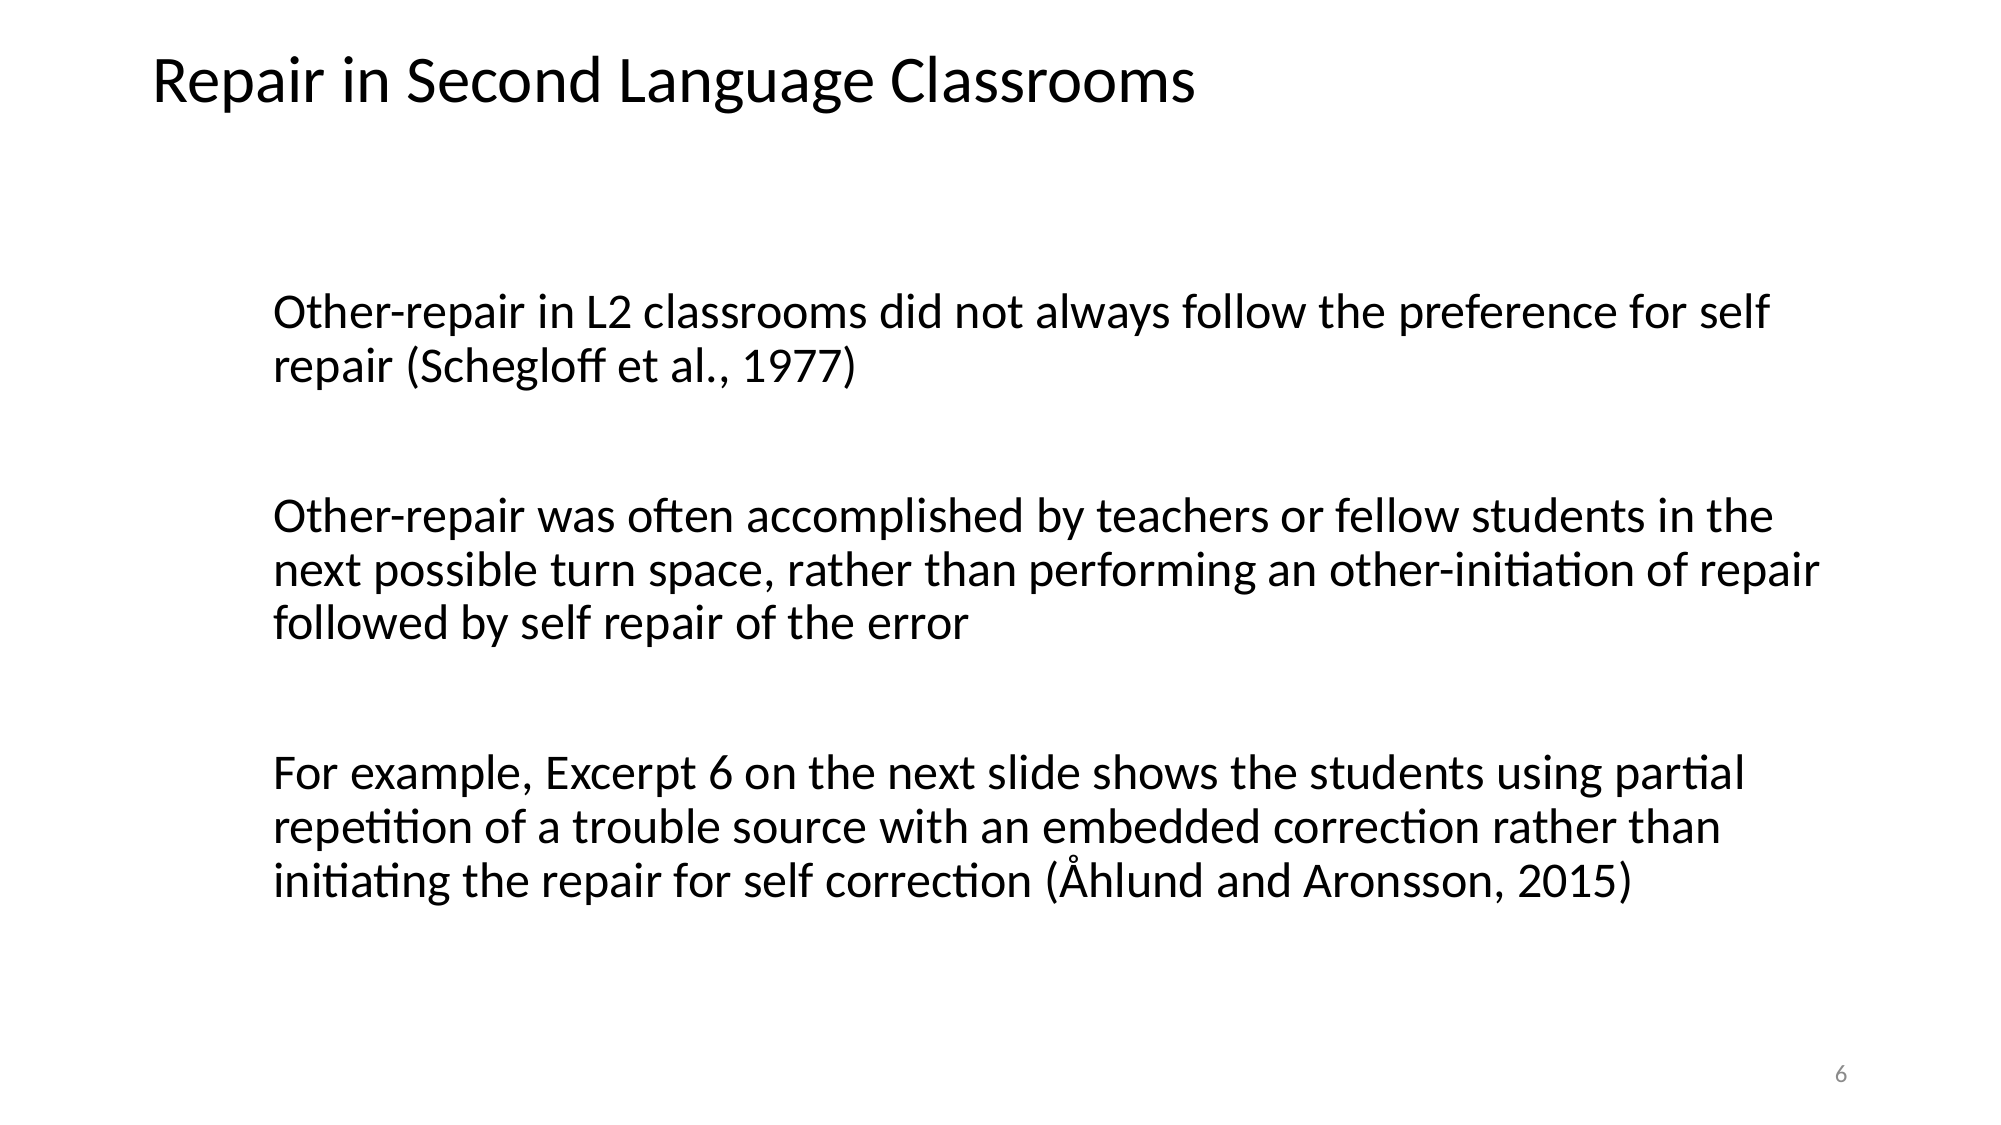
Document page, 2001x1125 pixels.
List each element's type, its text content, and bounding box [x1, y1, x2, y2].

slide_number 6 [1412, 1042, 1863, 1103]
title Repair in Second Language Classrooms [137, 59, 1863, 141]
list Other-repair in L2 classrooms did not always follow the preference for self repair (Schegloff et al., 1977) Other-repair was often accomplished by teachers or fellow students in the next possible turn space, rather than performing an other-initiation of repair followed by self repair of the error For example, Excerpt 6 on the next slide shows the students using partial repetition of a trouble source with an embedded correction rather than initiating the repair for self correction (Åhlund and Aronsson, 2015) [258, 277, 1863, 1095]
